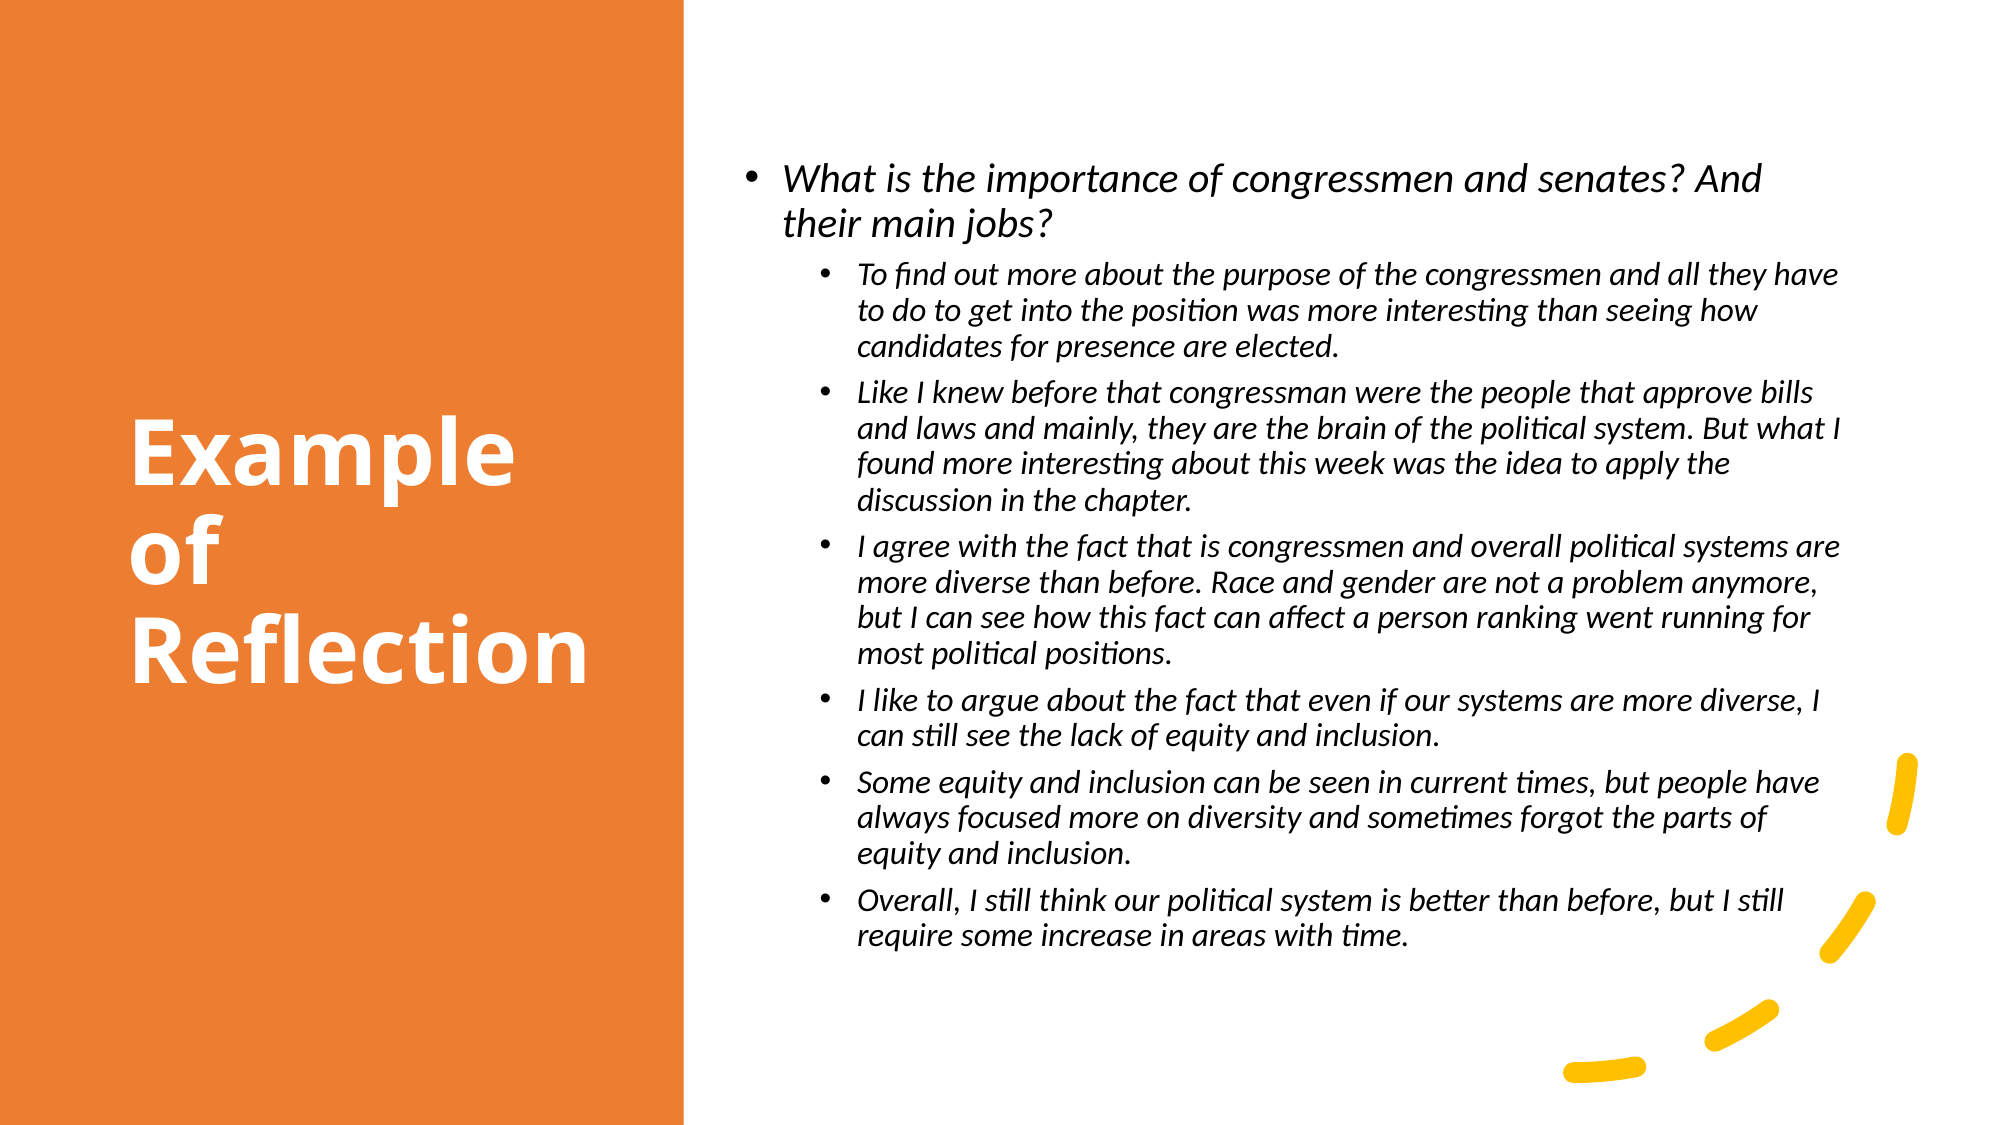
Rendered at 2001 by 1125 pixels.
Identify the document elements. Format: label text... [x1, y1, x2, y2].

text_box [0, 0, 685, 1125]
text_box [1863, 737, 1909, 907]
list What is the importance of congressmen and senates? And their main jobs? To find out more about the purpose of the congressmen and all they have to do to get into the position was more interesting than seeing how candidates for presence are elected. Like I knew before that congressman were the people that approve bills and laws and mainly, they are the brain of the political system. But what I found more interesting about this week was the idea to apply the discussion in the chapter. I agree with the fact that is congressmen and overall political systems are more diverse than before. Race and gender are not a problem anymore, but I can see how this fact can affect a person ranking went running for most political positions. I like to argue about the fact that even if our systems are more diverse, I can still see the lack of equity and inclusion. Some equity and inclusion can be seen in current times, but people have always focused more on diversity and sometimes forgot the parts of equity and inclusion. Overall, I still think our political system is better than before, but I still require some increase in areas with time. [729, 97, 1863, 1014]
text_box [1572, 1014, 1764, 1074]
text_box [685, 0, 2000, 1125]
title Example of Reflection [112, 97, 638, 1014]
